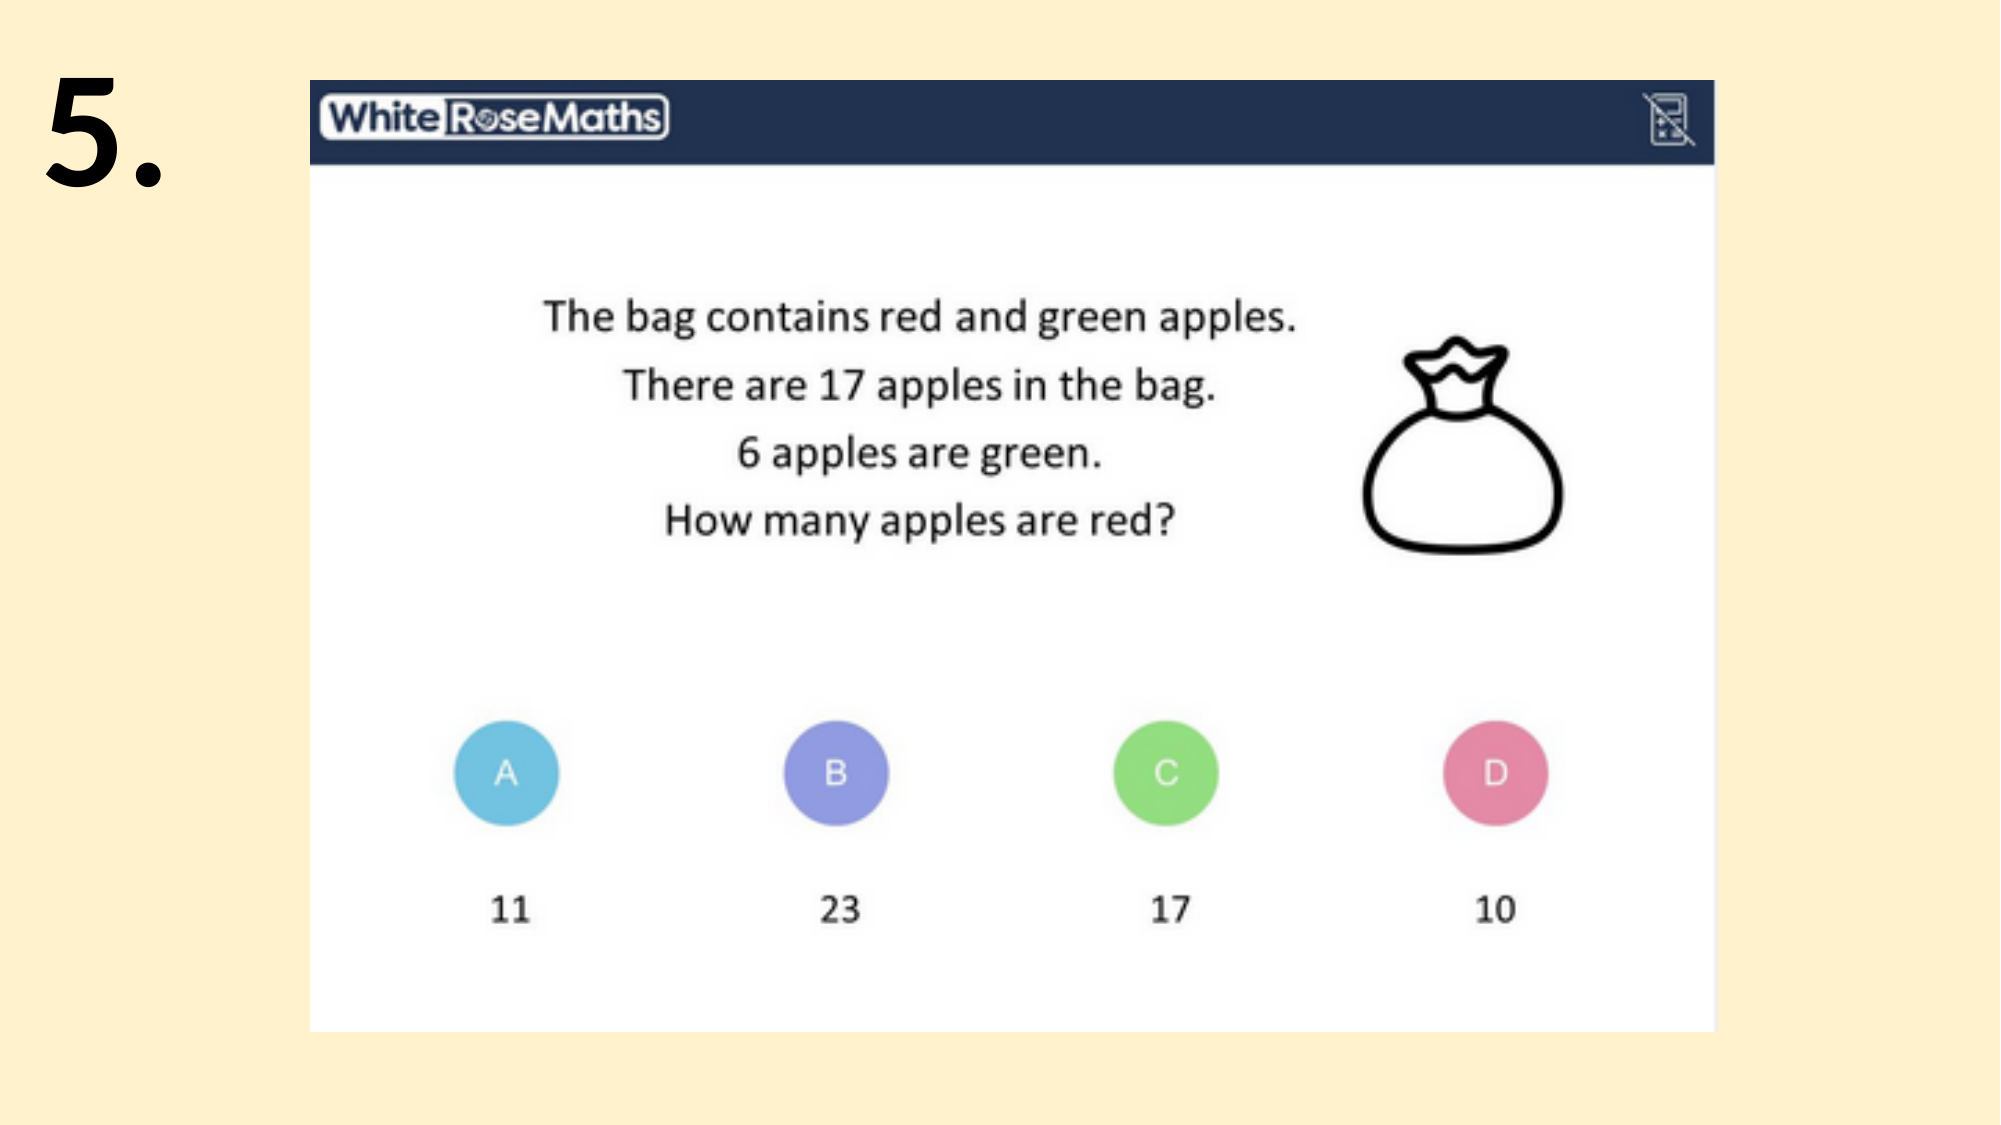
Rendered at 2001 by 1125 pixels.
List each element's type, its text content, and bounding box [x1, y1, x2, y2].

picture [310, 80, 1718, 1032]
text_box 5. [26, 12, 188, 228]
